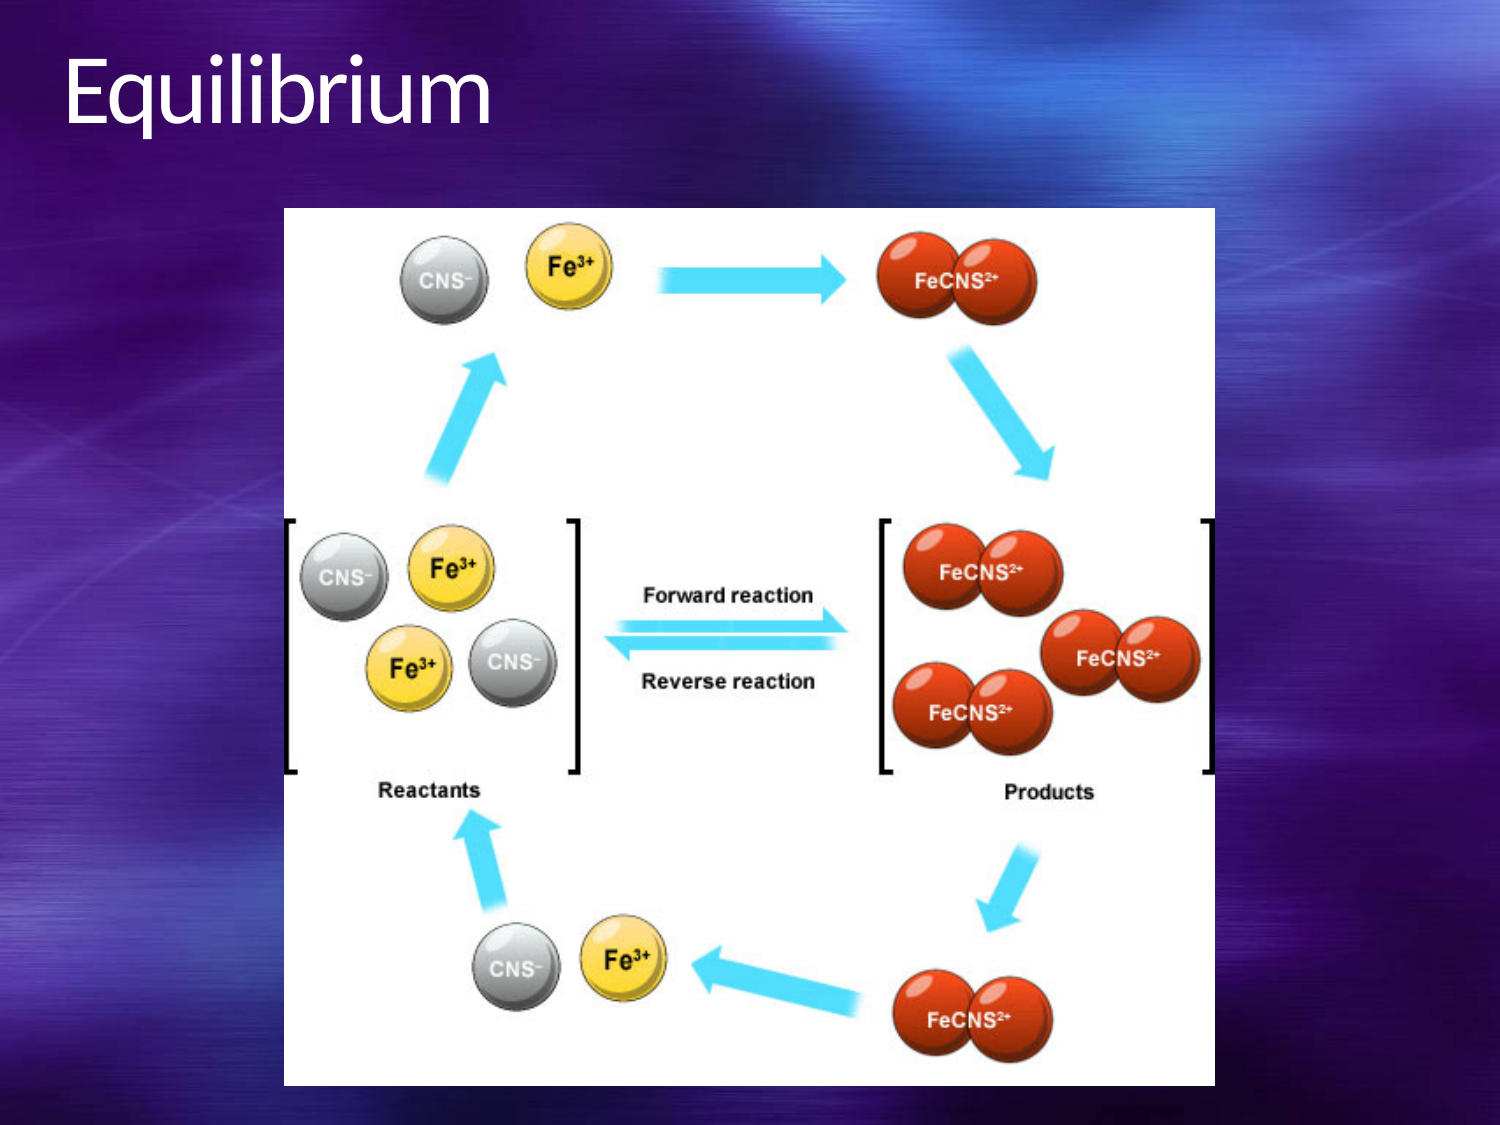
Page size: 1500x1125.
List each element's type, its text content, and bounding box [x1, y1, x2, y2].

title Equilibrium [62, 37, 1438, 147]
picture [0, 0, 1500, 1125]
